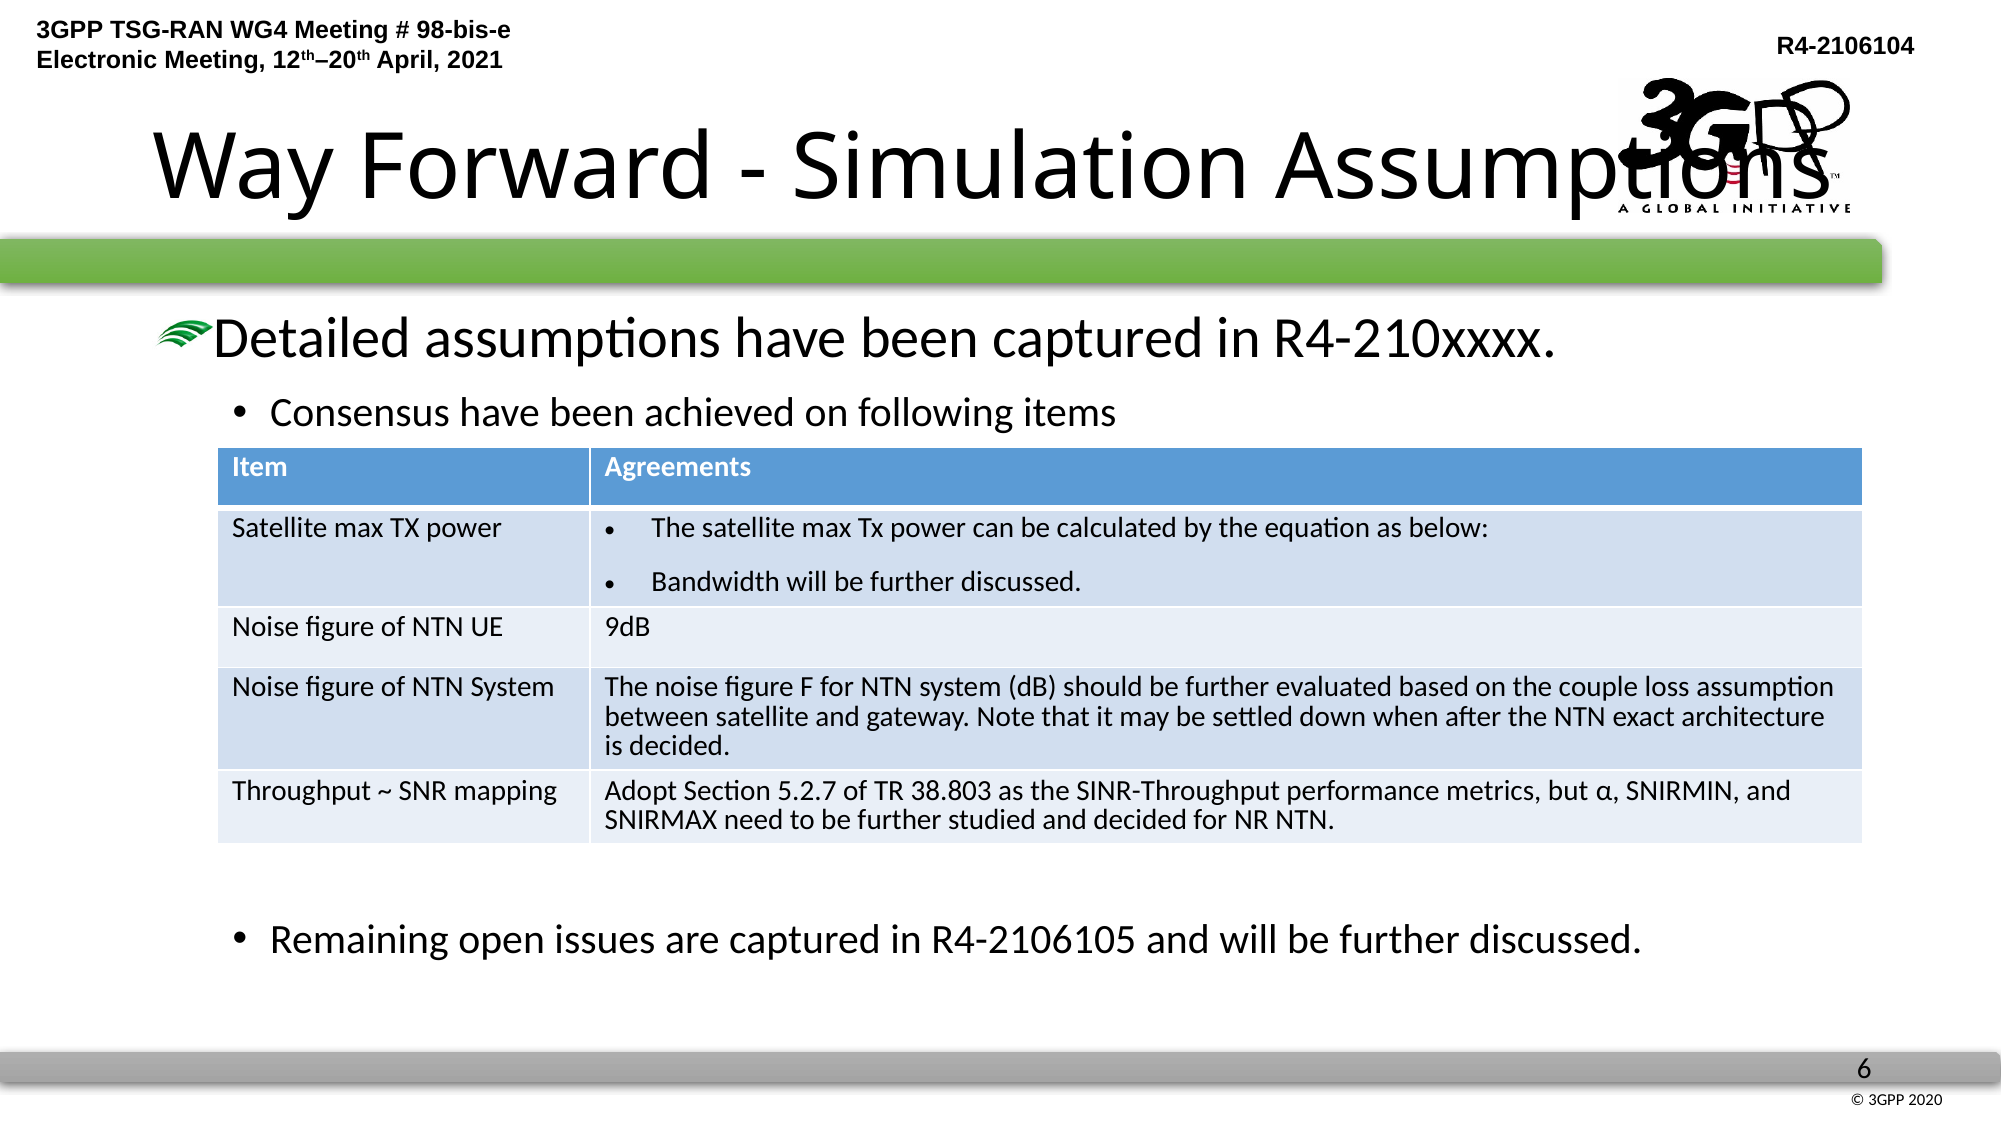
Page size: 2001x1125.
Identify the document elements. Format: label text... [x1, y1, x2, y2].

title Way Forward - Simulation Assumptions [137, 59, 1863, 278]
list Detailed assumptions have been captured in R4-210xxxx. Consensus have been achieved on following items Remaining open issues are captured in R4-2106105 and will be further discussed. [137, 299, 1863, 439]
picture [152, 314, 215, 356]
